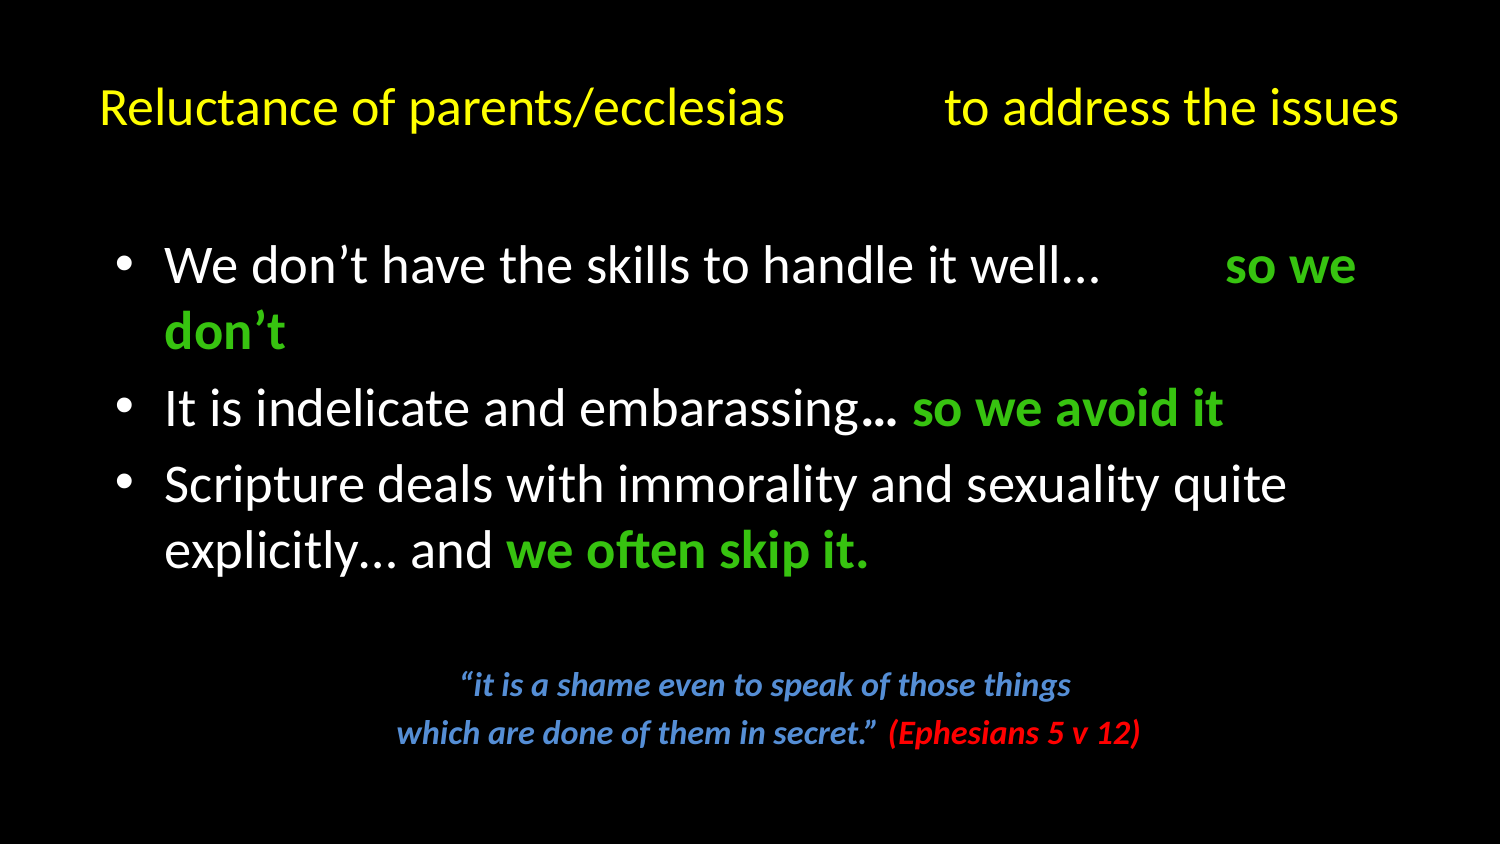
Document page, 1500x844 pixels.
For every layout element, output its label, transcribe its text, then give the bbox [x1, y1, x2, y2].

title Reluctance of parents/ecclesias to address the issues [75, 33, 1425, 175]
list We don’t have the skills to handle it well… so we don’t It is indelicate and embarassing… so we avoid it Scripture deals with immorality and sexuality quite explicitly… and we often skip it. “it is a shame even to speak of those things which are done of them in secret.” (Ephesians 5 v 12) [99, 221, 1438, 760]
